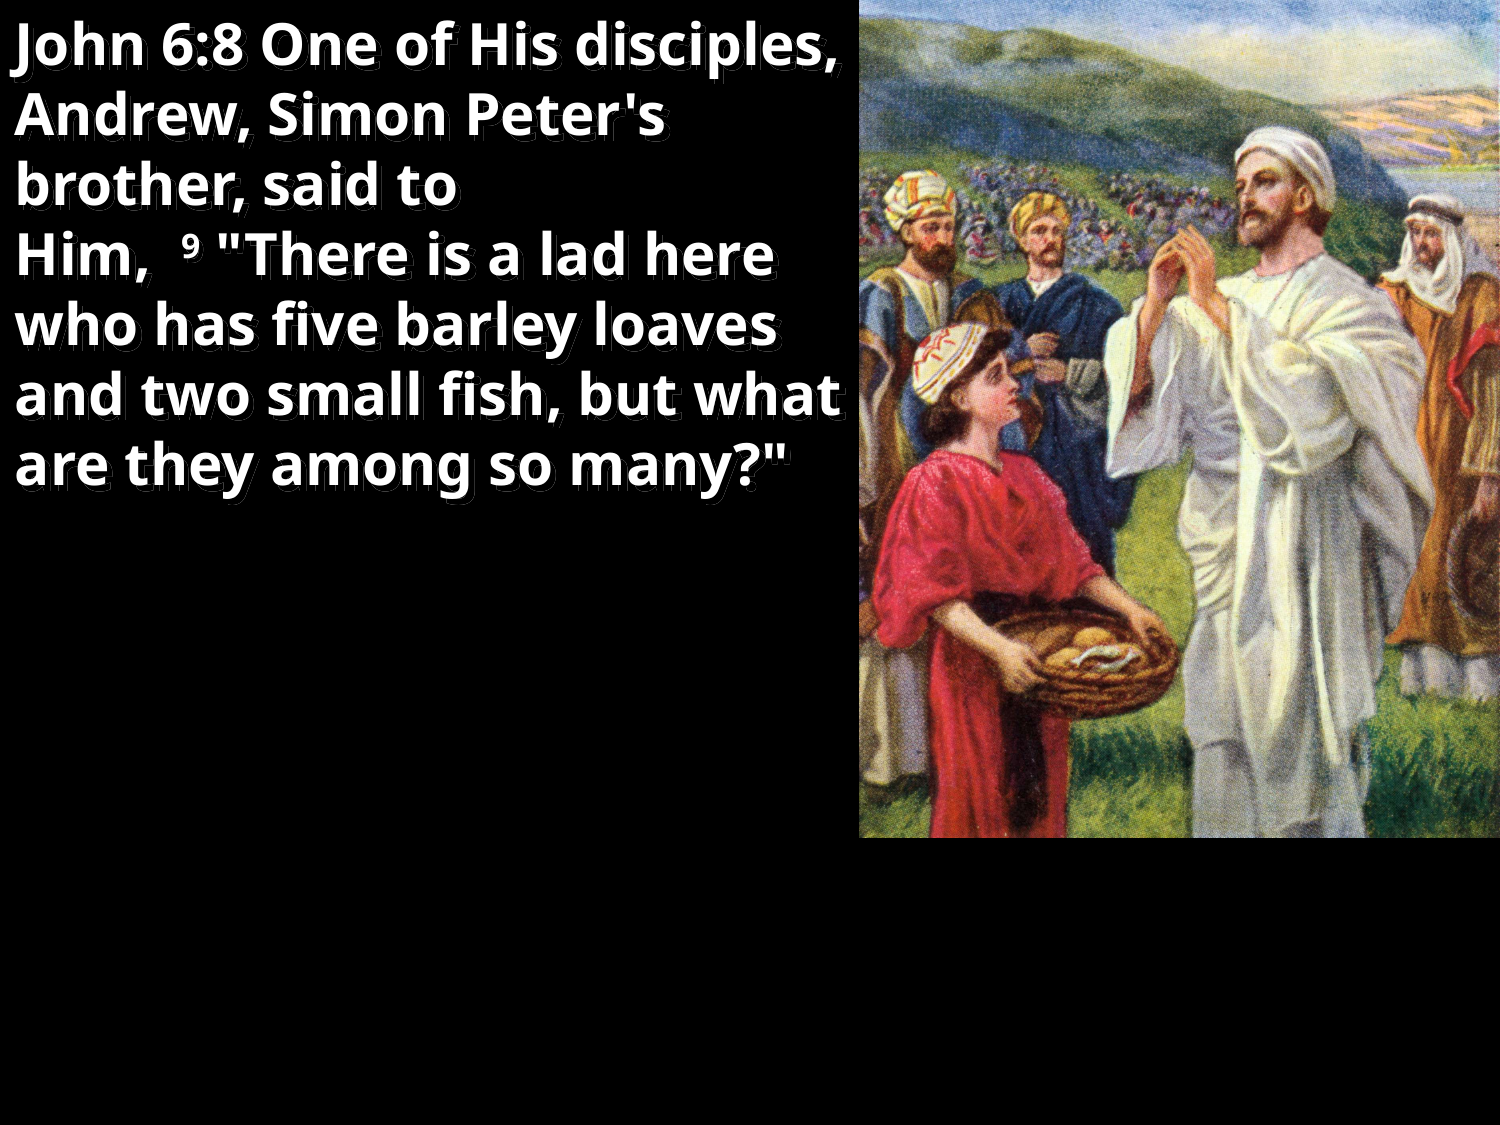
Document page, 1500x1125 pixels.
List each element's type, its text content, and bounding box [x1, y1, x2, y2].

picture [859, 0, 1500, 838]
text_box John 6:8 One of His disciples, Andrew, Simon Peter's brother, said to Him, 9 "There is a lad here who has five barley loaves and two small fish, but what are they among so many?" [0, 0, 857, 575]
